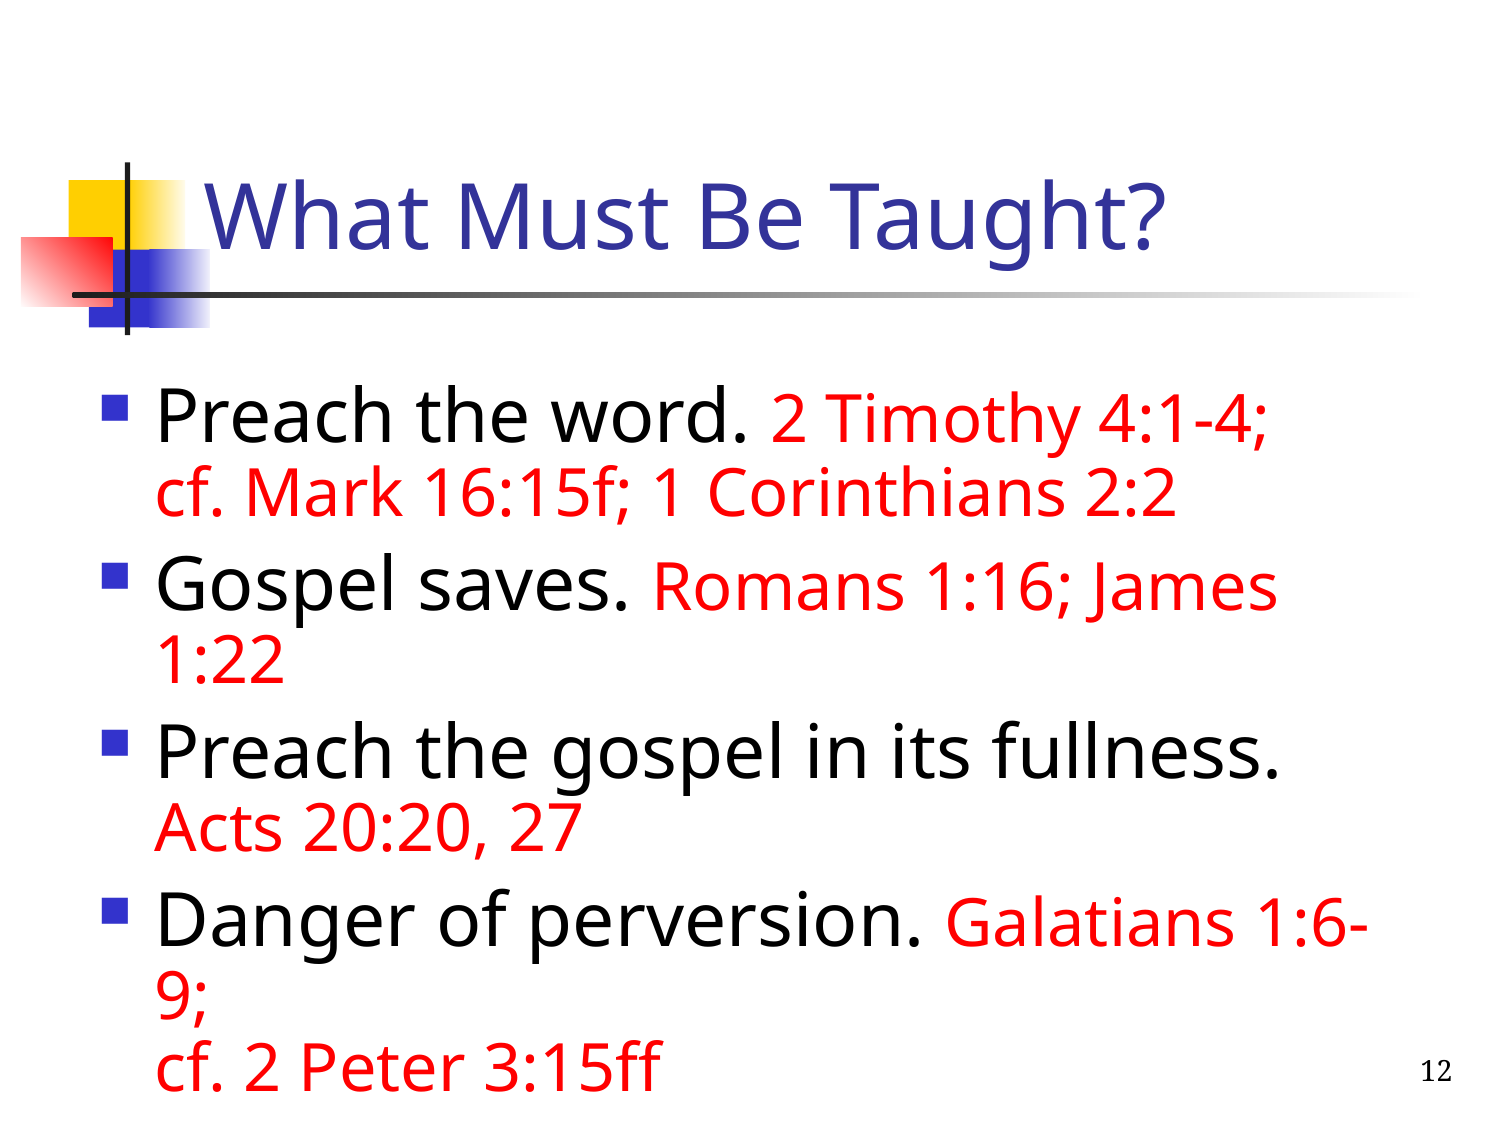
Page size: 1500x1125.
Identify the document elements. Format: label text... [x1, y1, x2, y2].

title What Must Be Taught? [188, 34, 1468, 276]
list Preach the word. 2 Timothy 4:1-4; cf. Mark 16:15f; 1 Corinthians 2:2 Gospel saves. Romans 1:16; James 1:22 Preach the gospel in its fullness. Acts 20:20, 27 Danger of perversion. Galatians 1:6-9; cf. 2 Peter 3:15ff [82, 369, 1421, 1114]
slide_number 12 [1154, 1023, 1468, 1100]
